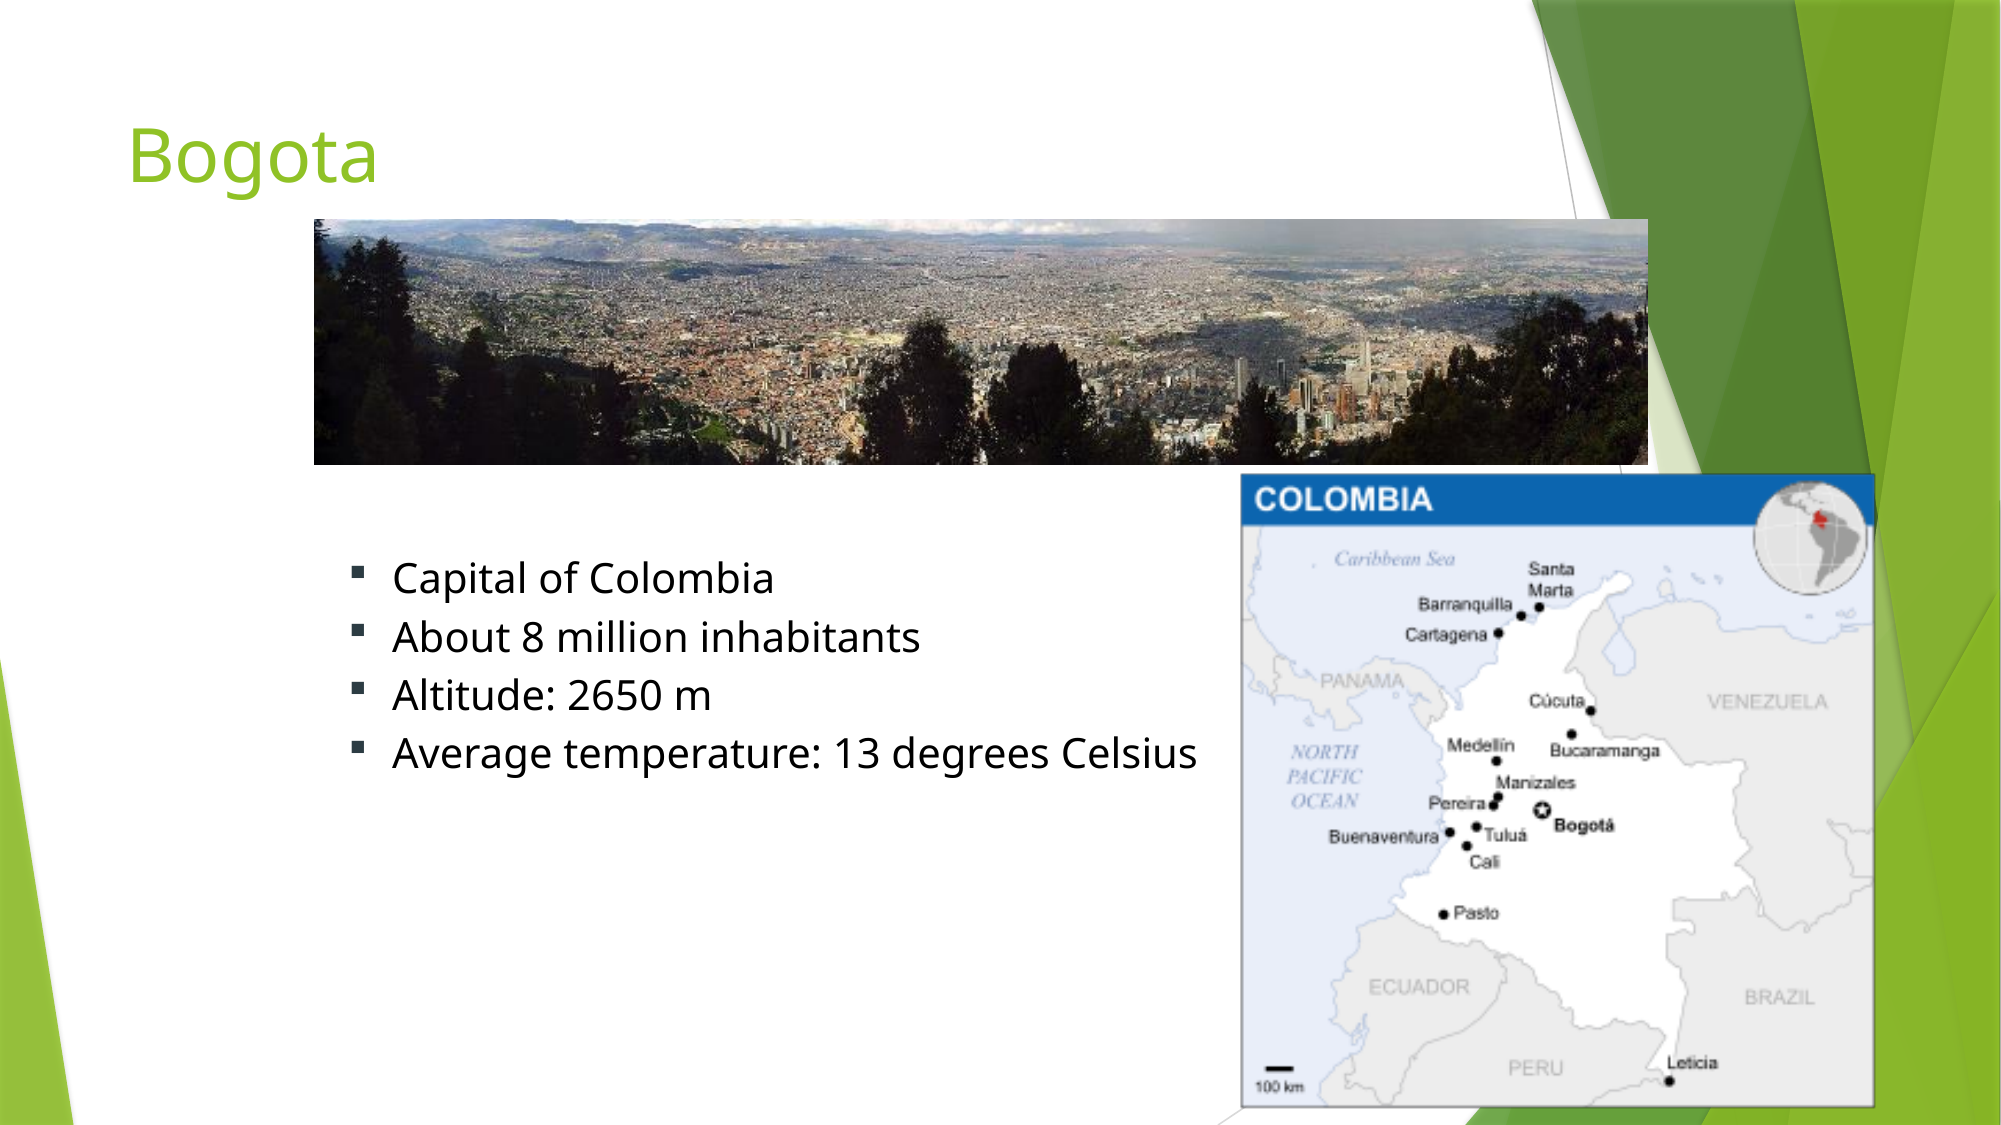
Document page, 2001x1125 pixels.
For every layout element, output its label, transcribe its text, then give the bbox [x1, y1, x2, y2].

picture [1237, 470, 1880, 1114]
text_box Capital of Colombia About 8 million inhabitants Altitude: 2650 m Average temperature: 13 degrees Celsius [333, 544, 1232, 848]
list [313, 219, 1648, 465]
title Bogota [111, 99, 1522, 317]
